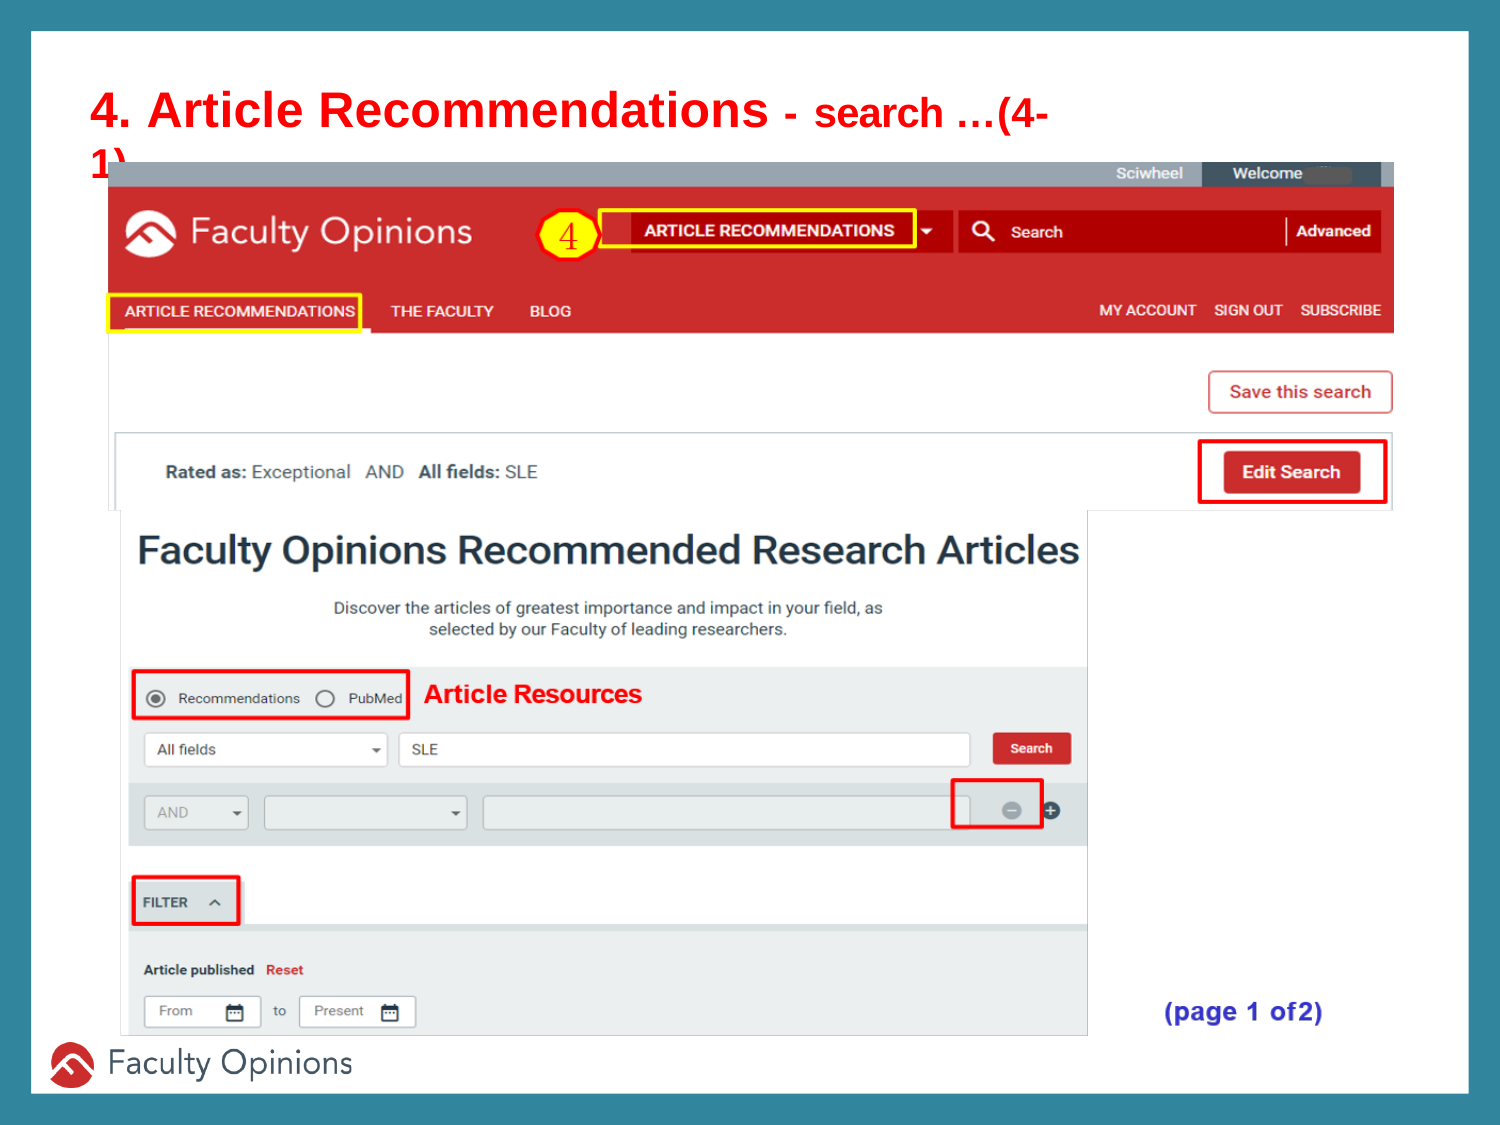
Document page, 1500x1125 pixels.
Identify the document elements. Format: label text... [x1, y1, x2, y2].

picture [105, 162, 1394, 1043]
text_box [50, 1042, 352, 1088]
text_box [0, 0, 1500, 1125]
title 4. Article Recommendations - search …(4-1) [87, 75, 1086, 266]
